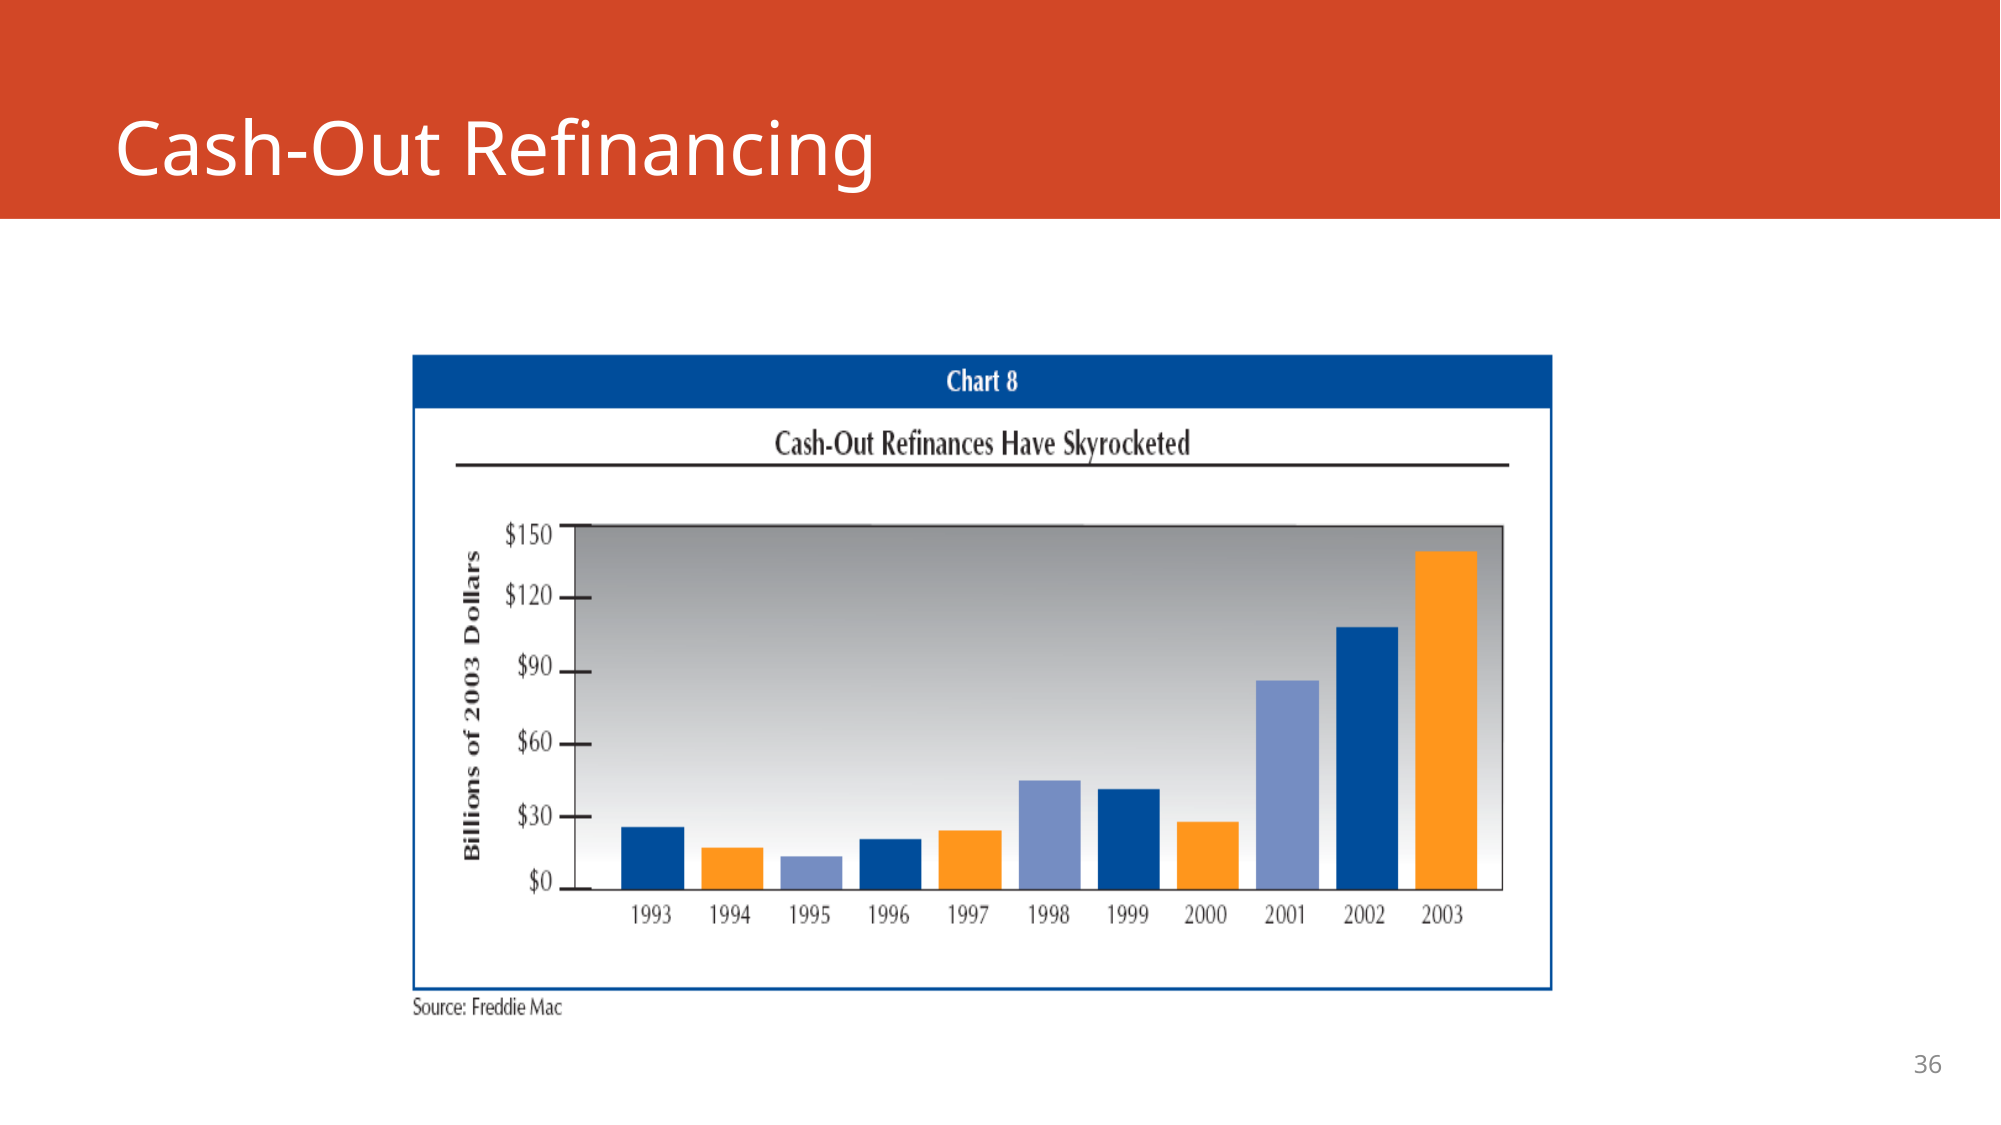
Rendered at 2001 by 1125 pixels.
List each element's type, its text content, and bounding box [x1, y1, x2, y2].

title Cash-Out Refinancing [99, 0, 1863, 199]
slide_number 36 [1419, 1035, 1958, 1096]
picture [383, 338, 1639, 1029]
